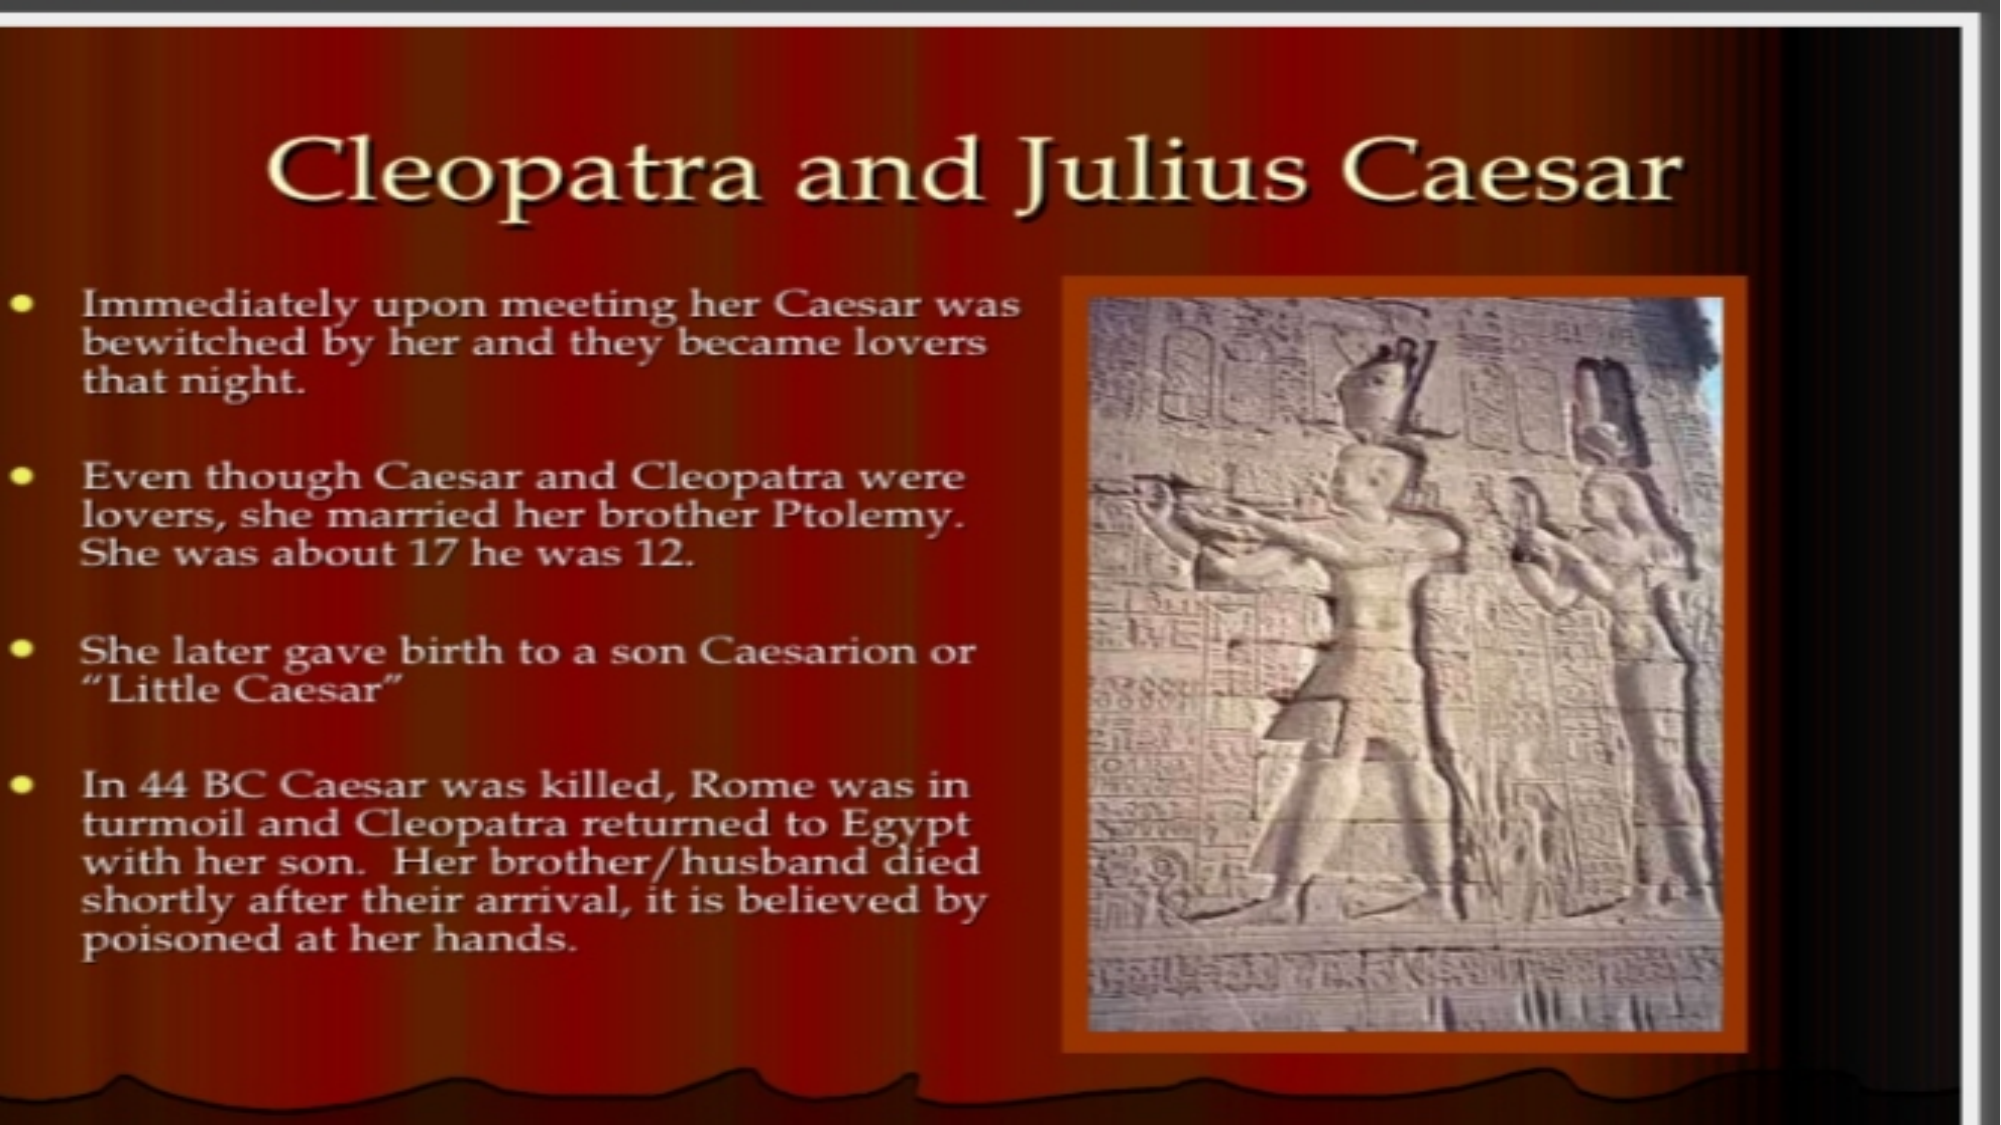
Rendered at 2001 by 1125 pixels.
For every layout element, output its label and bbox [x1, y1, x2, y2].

list [0, 0, 2000, 1125]
